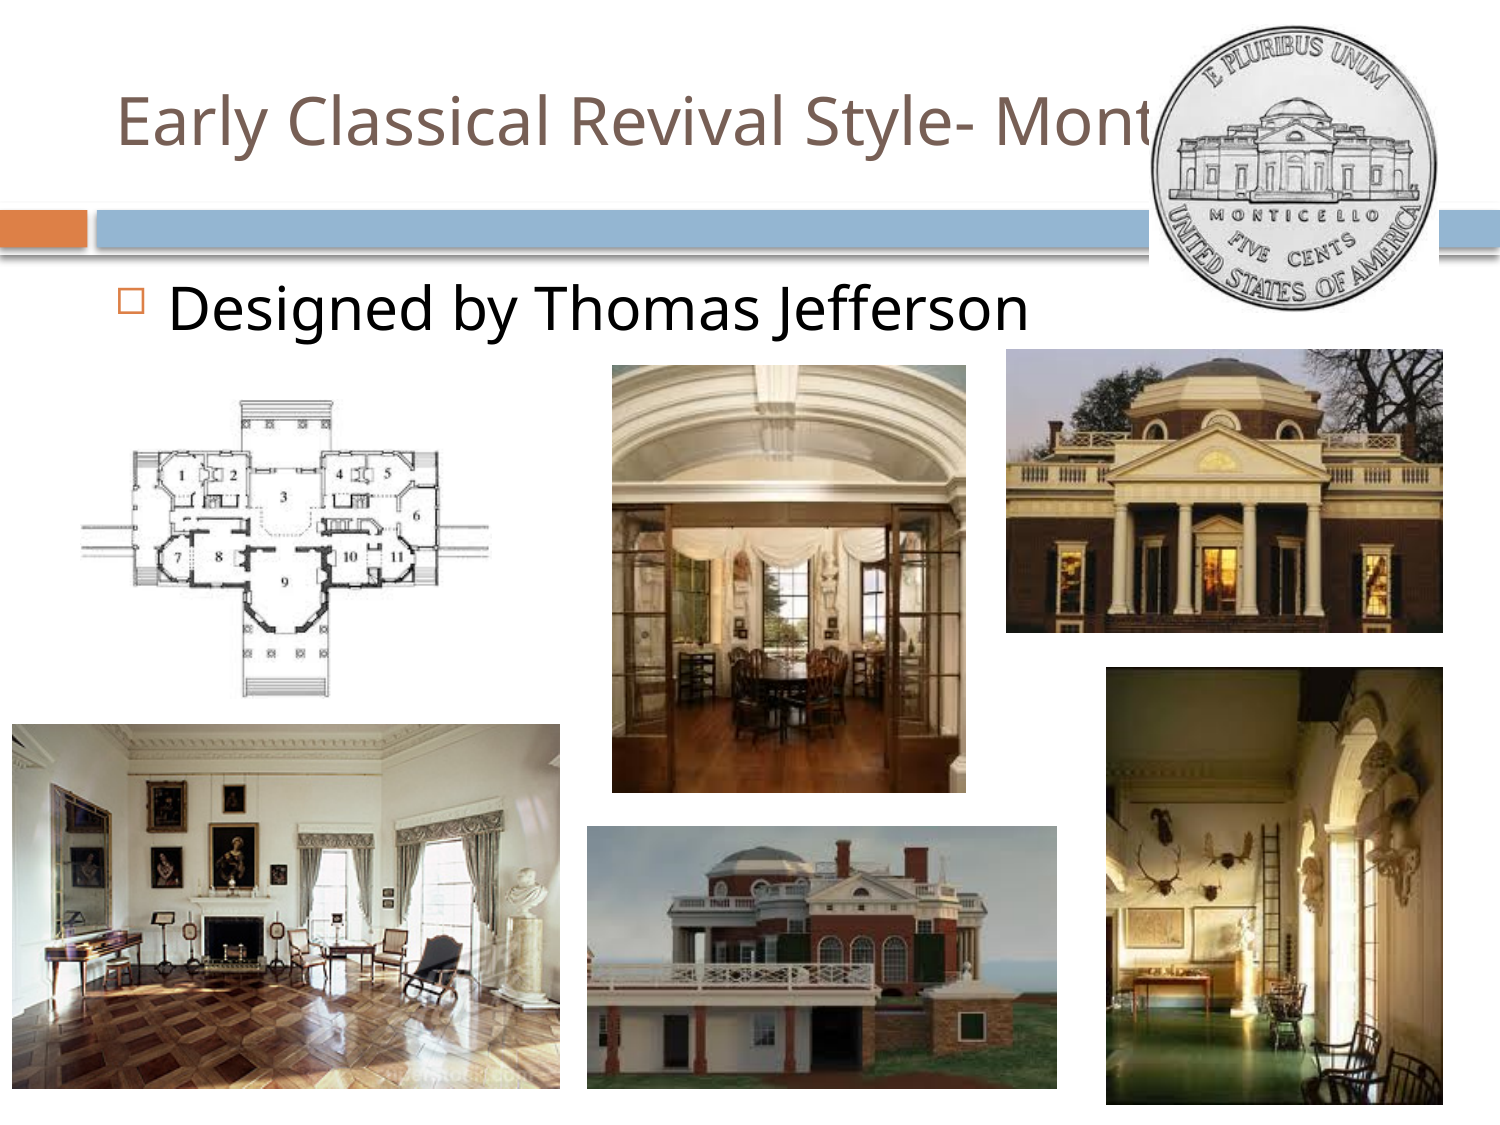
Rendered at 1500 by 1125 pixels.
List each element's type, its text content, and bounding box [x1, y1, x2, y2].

picture [587, 826, 1057, 1090]
picture [612, 364, 966, 794]
picture [1006, 349, 1443, 634]
picture [1105, 666, 1443, 1105]
picture [80, 399, 492, 699]
title Early Classical Revival Style- Monticello [100, 37, 1143, 200]
picture [12, 724, 560, 1090]
picture [1149, 24, 1440, 314]
list Designed by Thomas Jefferson [100, 262, 1438, 1000]
